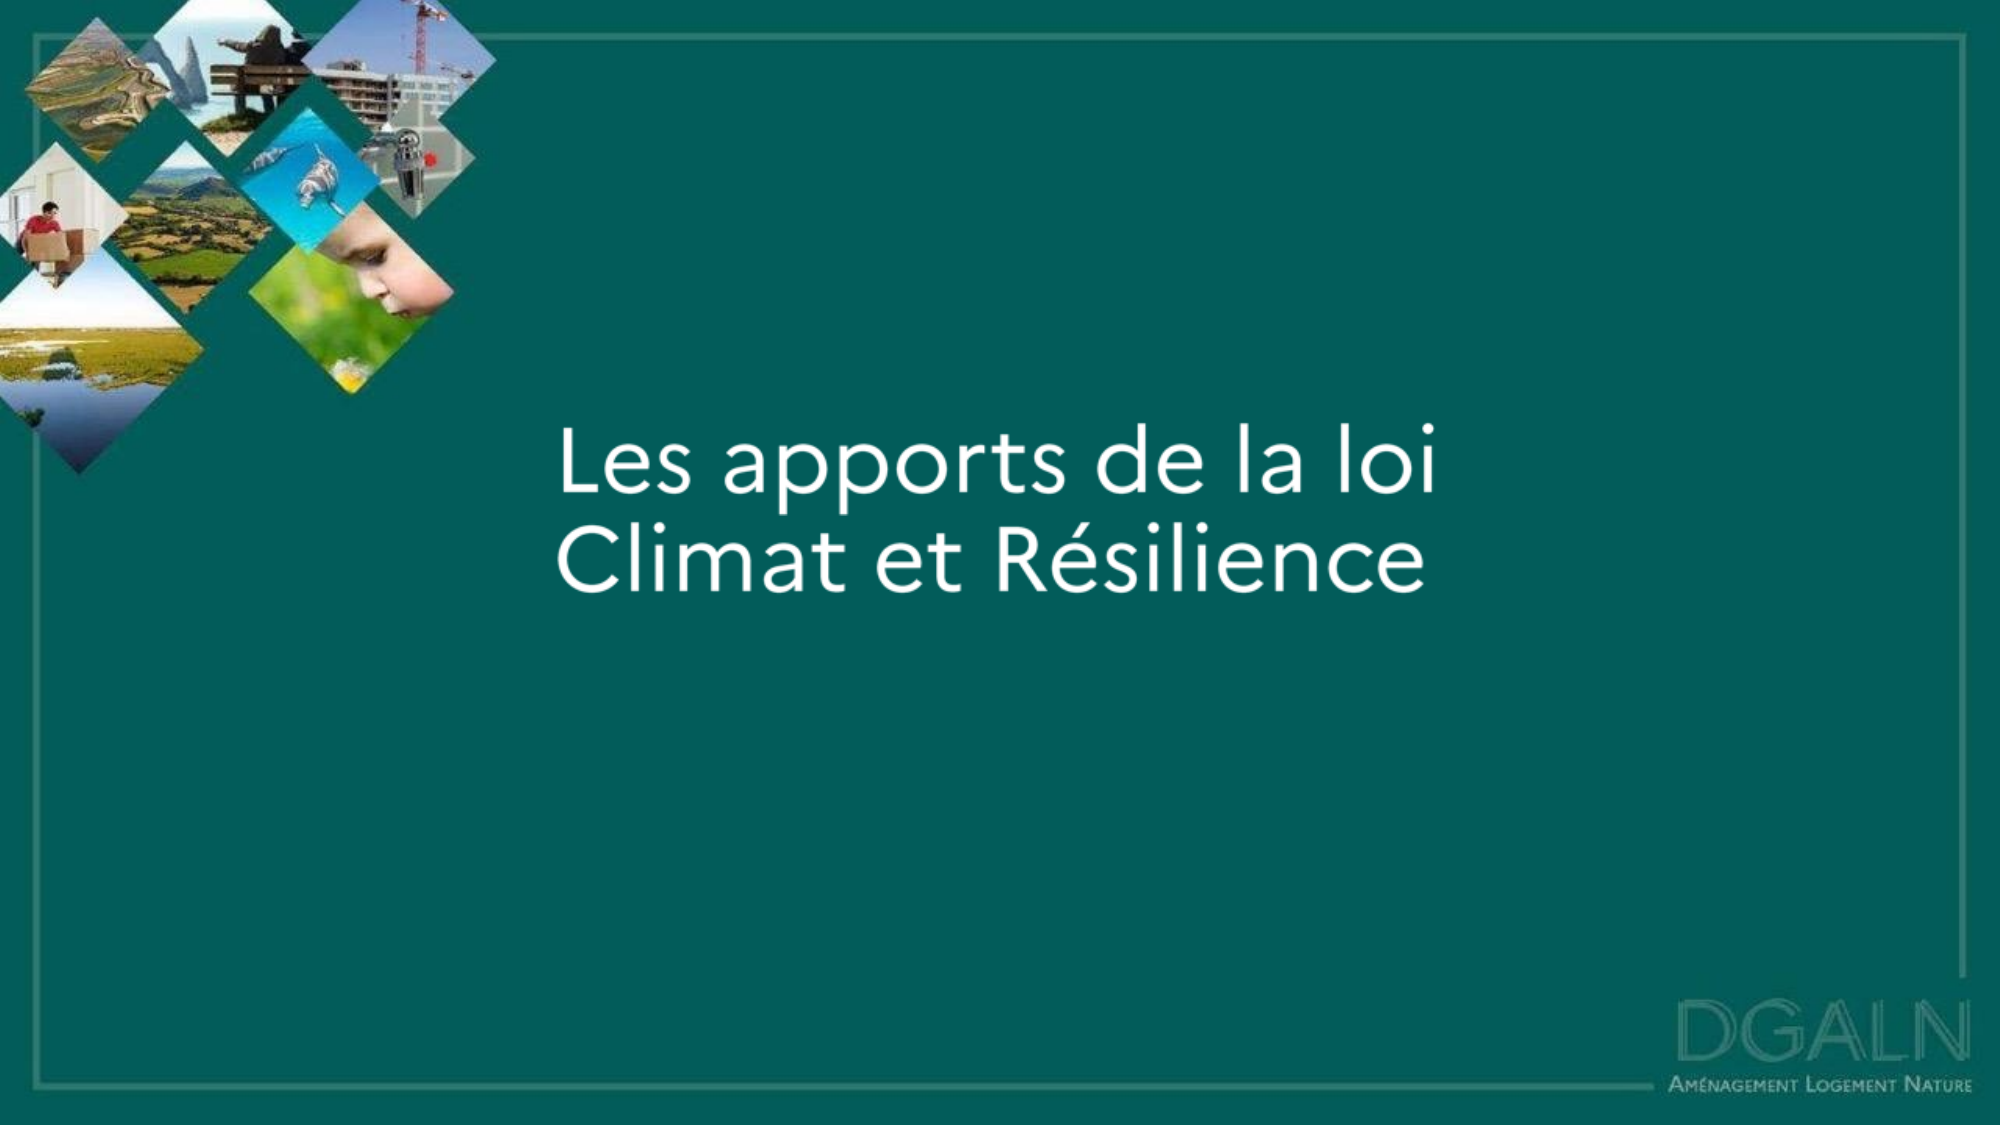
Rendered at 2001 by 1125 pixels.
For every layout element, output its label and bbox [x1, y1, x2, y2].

text_box [0, 0, 2000, 1125]
